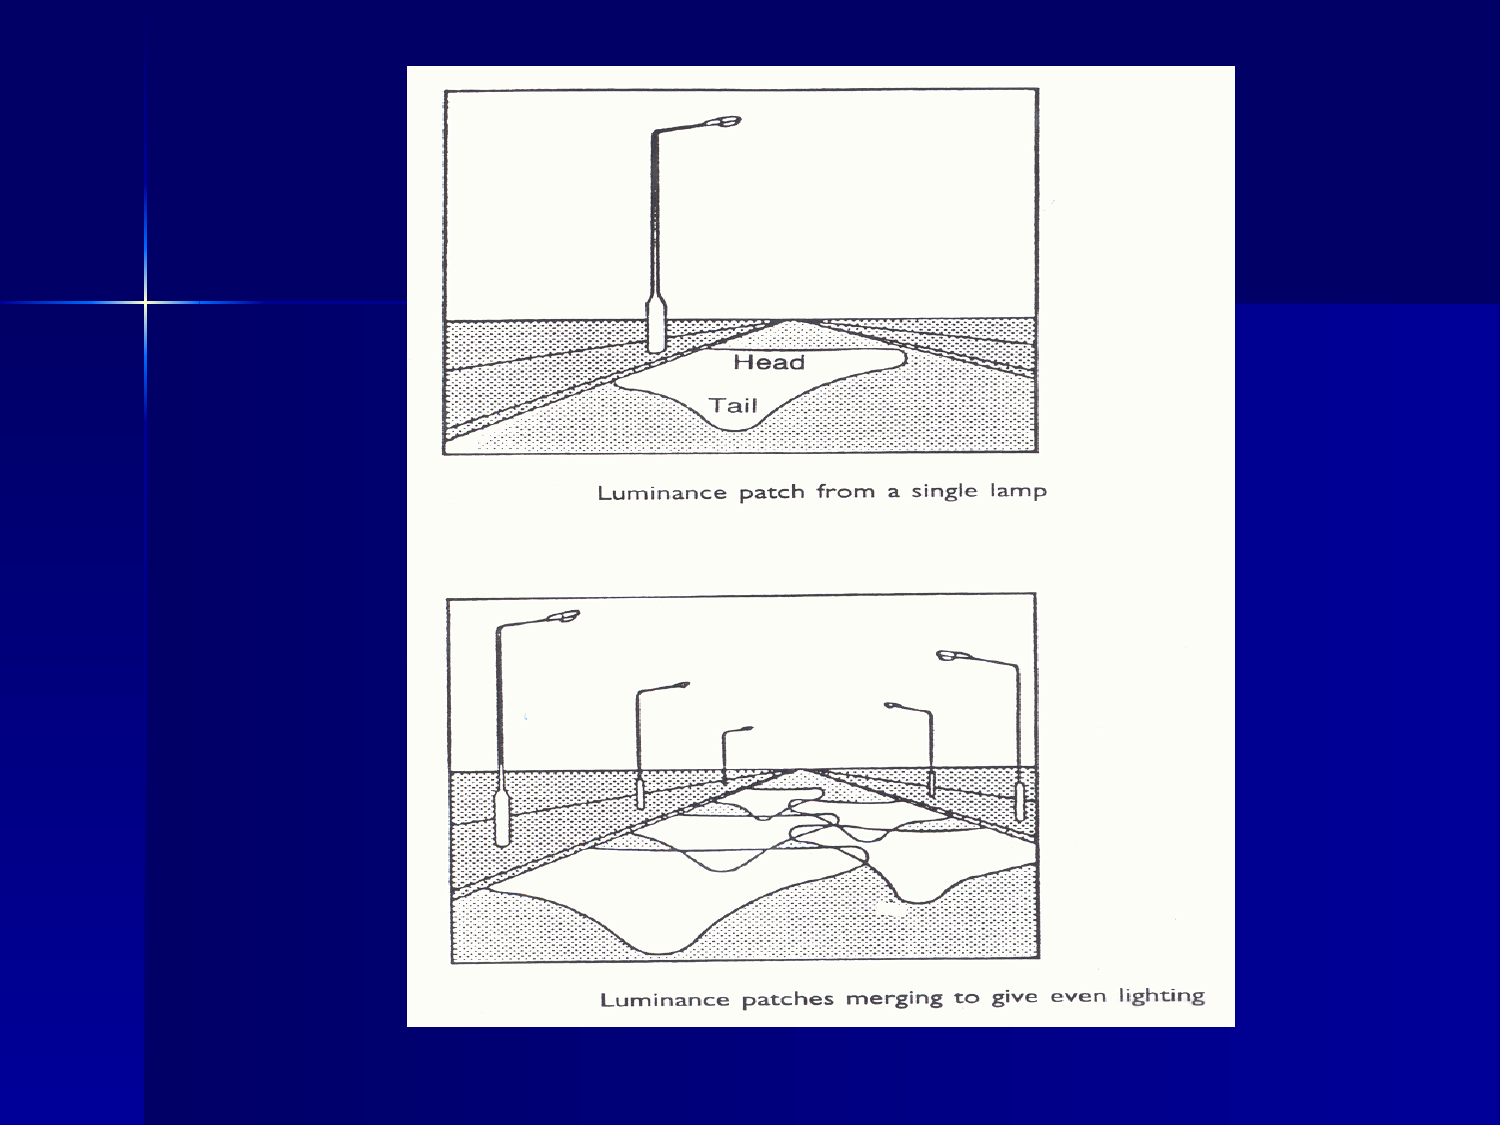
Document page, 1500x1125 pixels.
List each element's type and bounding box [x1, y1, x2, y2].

list [407, 66, 1235, 1027]
